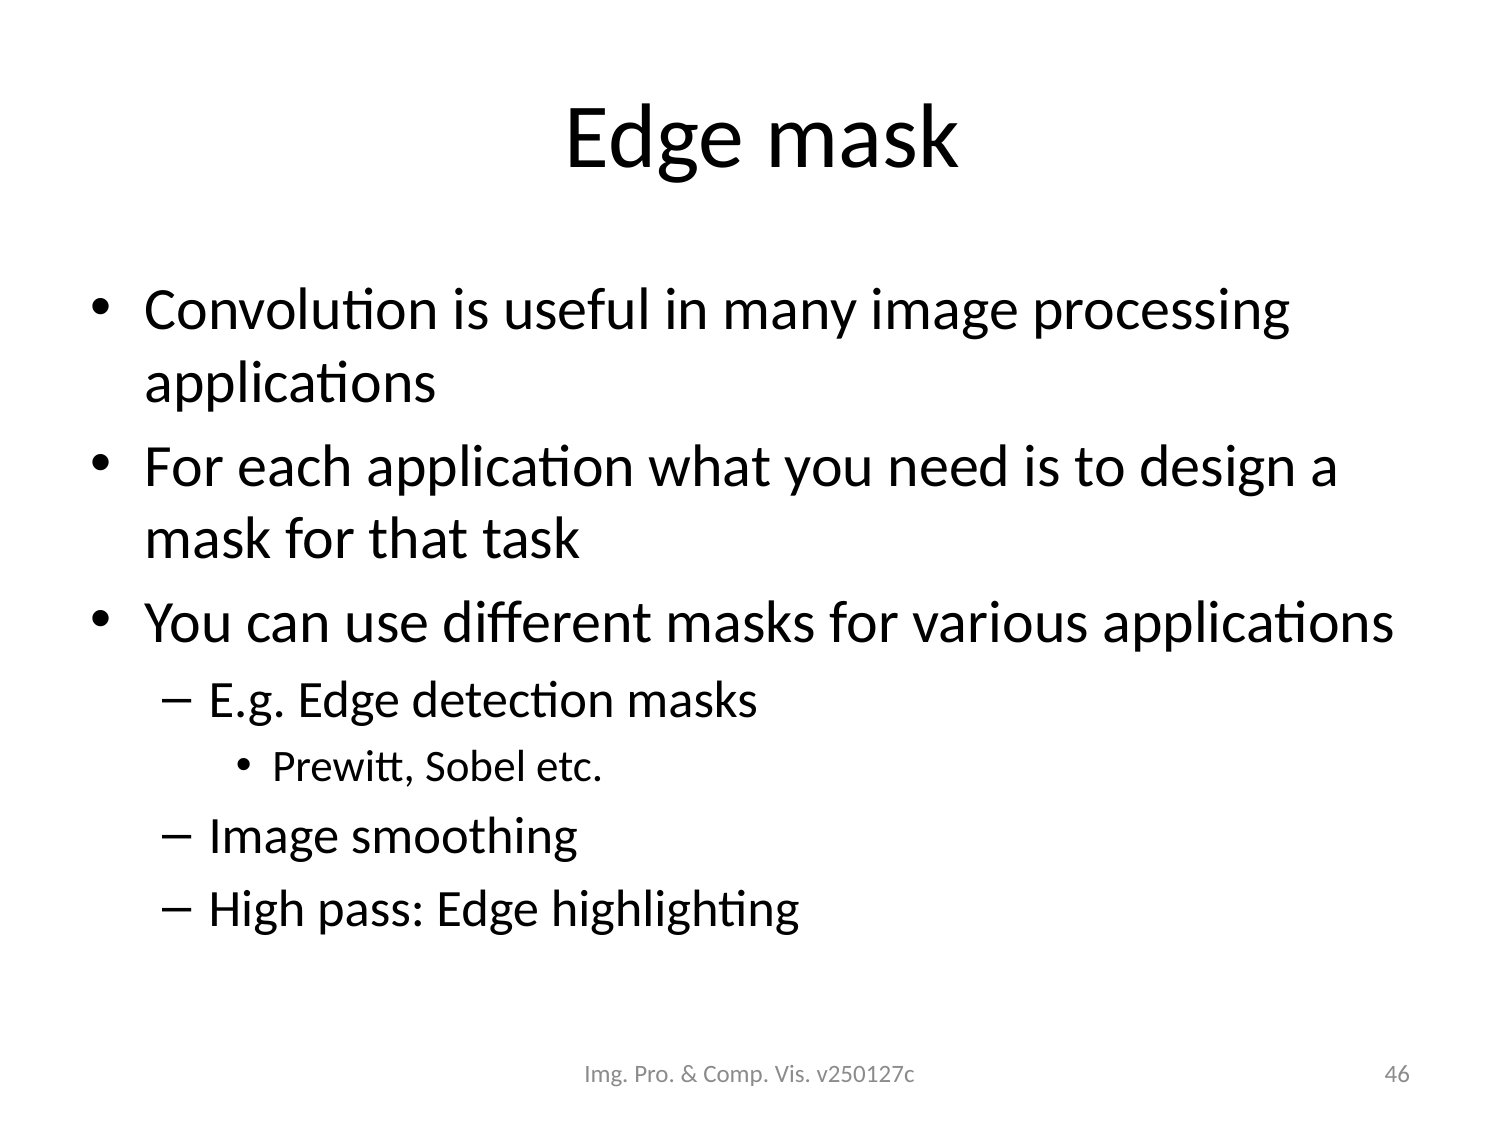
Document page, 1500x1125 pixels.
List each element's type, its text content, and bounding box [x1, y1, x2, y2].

slide_number 46 [1074, 1042, 1425, 1103]
list Convolution is useful in many image processing applications For each application what you need is to design a mask for that task You can use different masks for various applications E.g. Edge detection masks Prewitt, Sobel etc. Image smoothing High pass: Edge highlighting [75, 262, 1425, 1005]
title Edge mask [87, 37, 1438, 225]
footer Img. Pro. & Comp. Vis. v250127c [512, 1042, 988, 1103]
